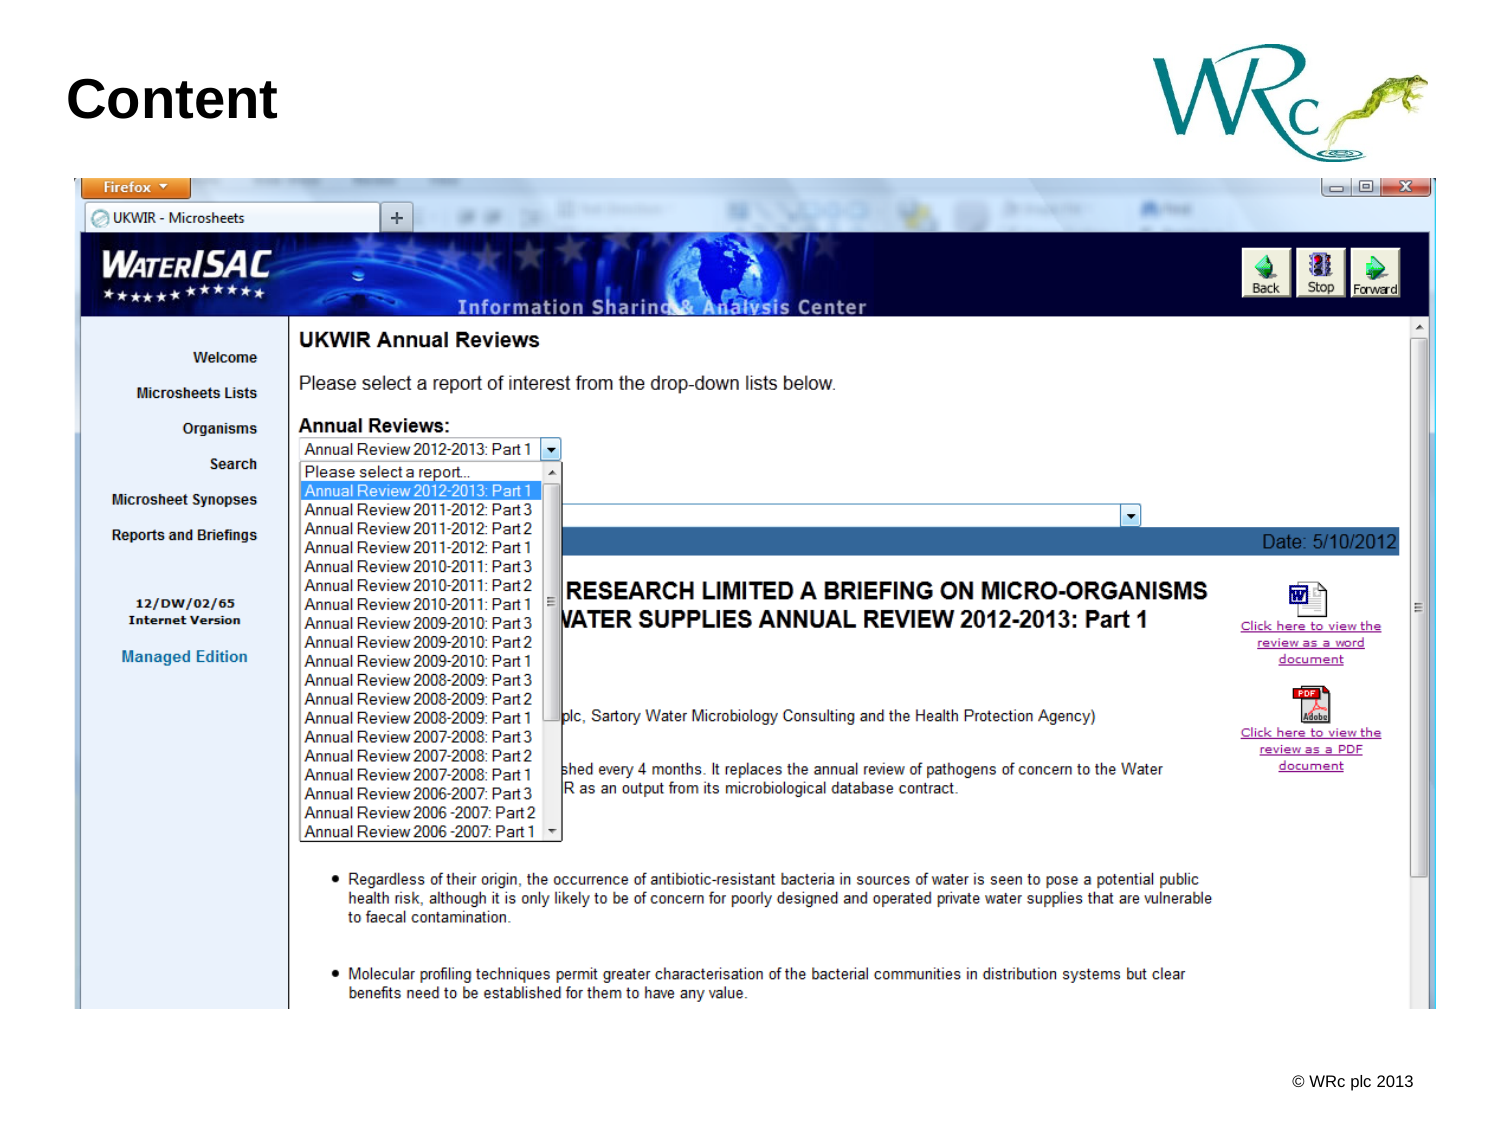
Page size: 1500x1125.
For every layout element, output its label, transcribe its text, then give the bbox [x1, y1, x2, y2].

picture [74, 178, 1436, 1010]
picture [1153, 44, 1428, 162]
text_box Content [51, 54, 971, 232]
